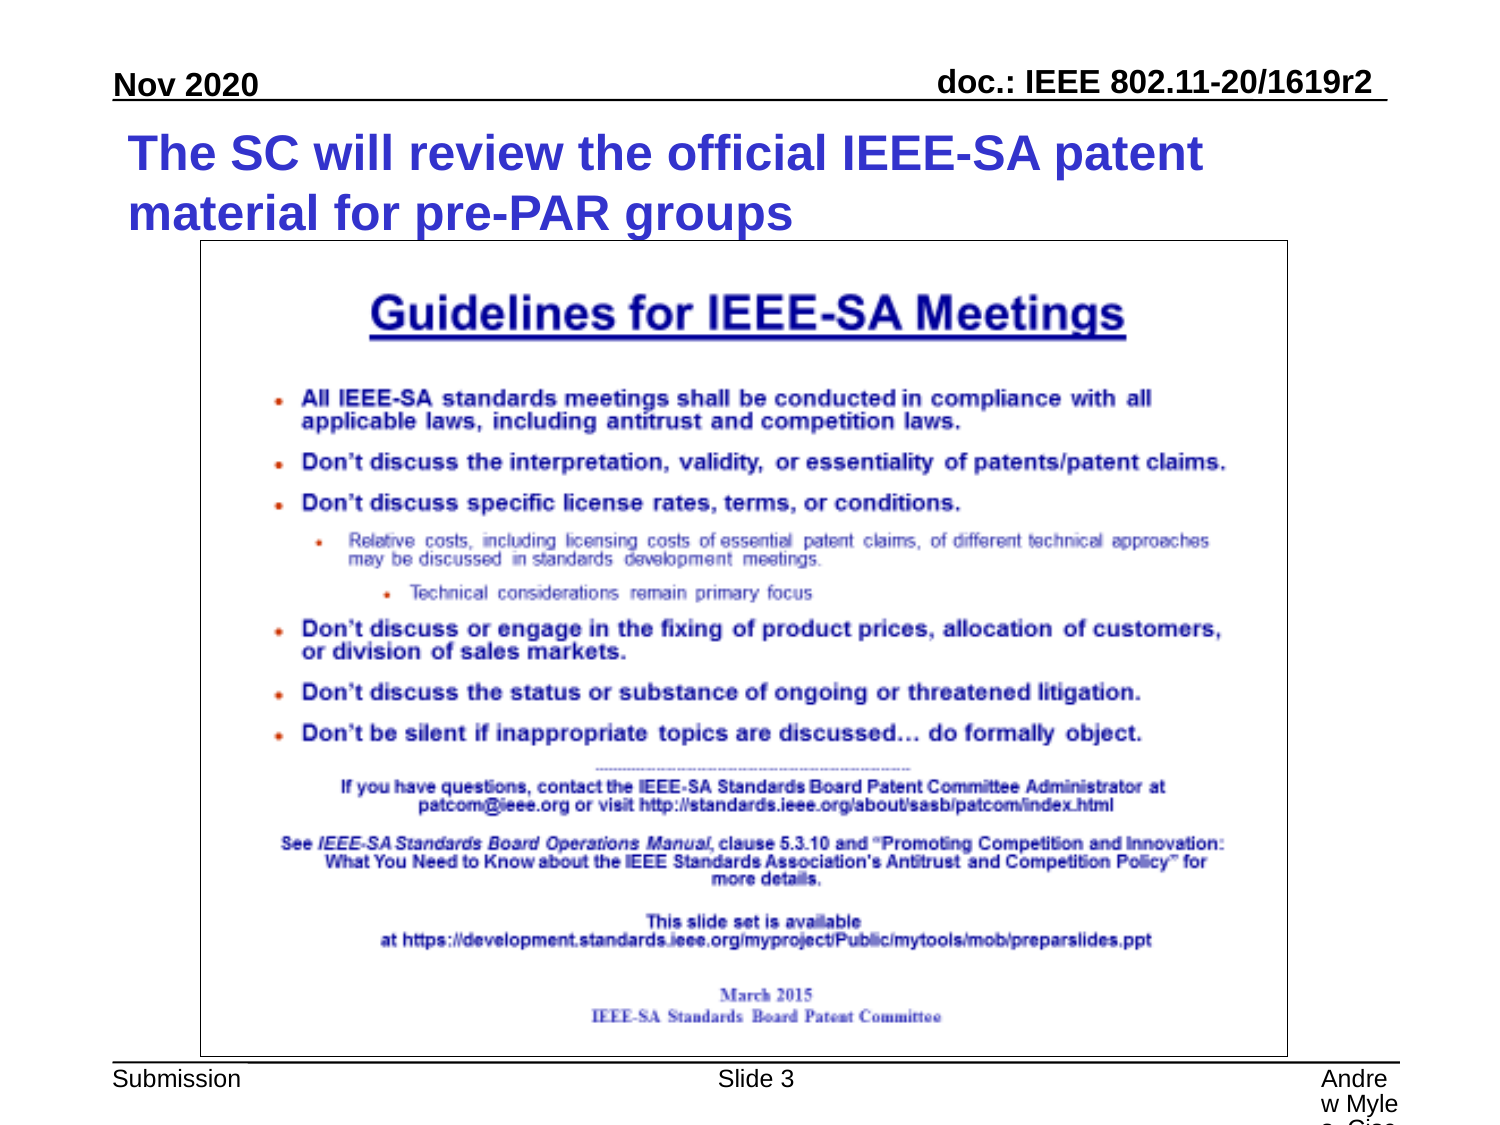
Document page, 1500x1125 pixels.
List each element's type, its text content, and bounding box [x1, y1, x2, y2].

slide_number Slide 3 [709, 1065, 803, 1093]
picture [199, 240, 1288, 1057]
footer Andrew Myles, Cisco [1320, 1061, 1402, 1093]
title The SC will review the official IEEE-SA patent material for pre-PAR groups [112, 112, 1388, 288]
